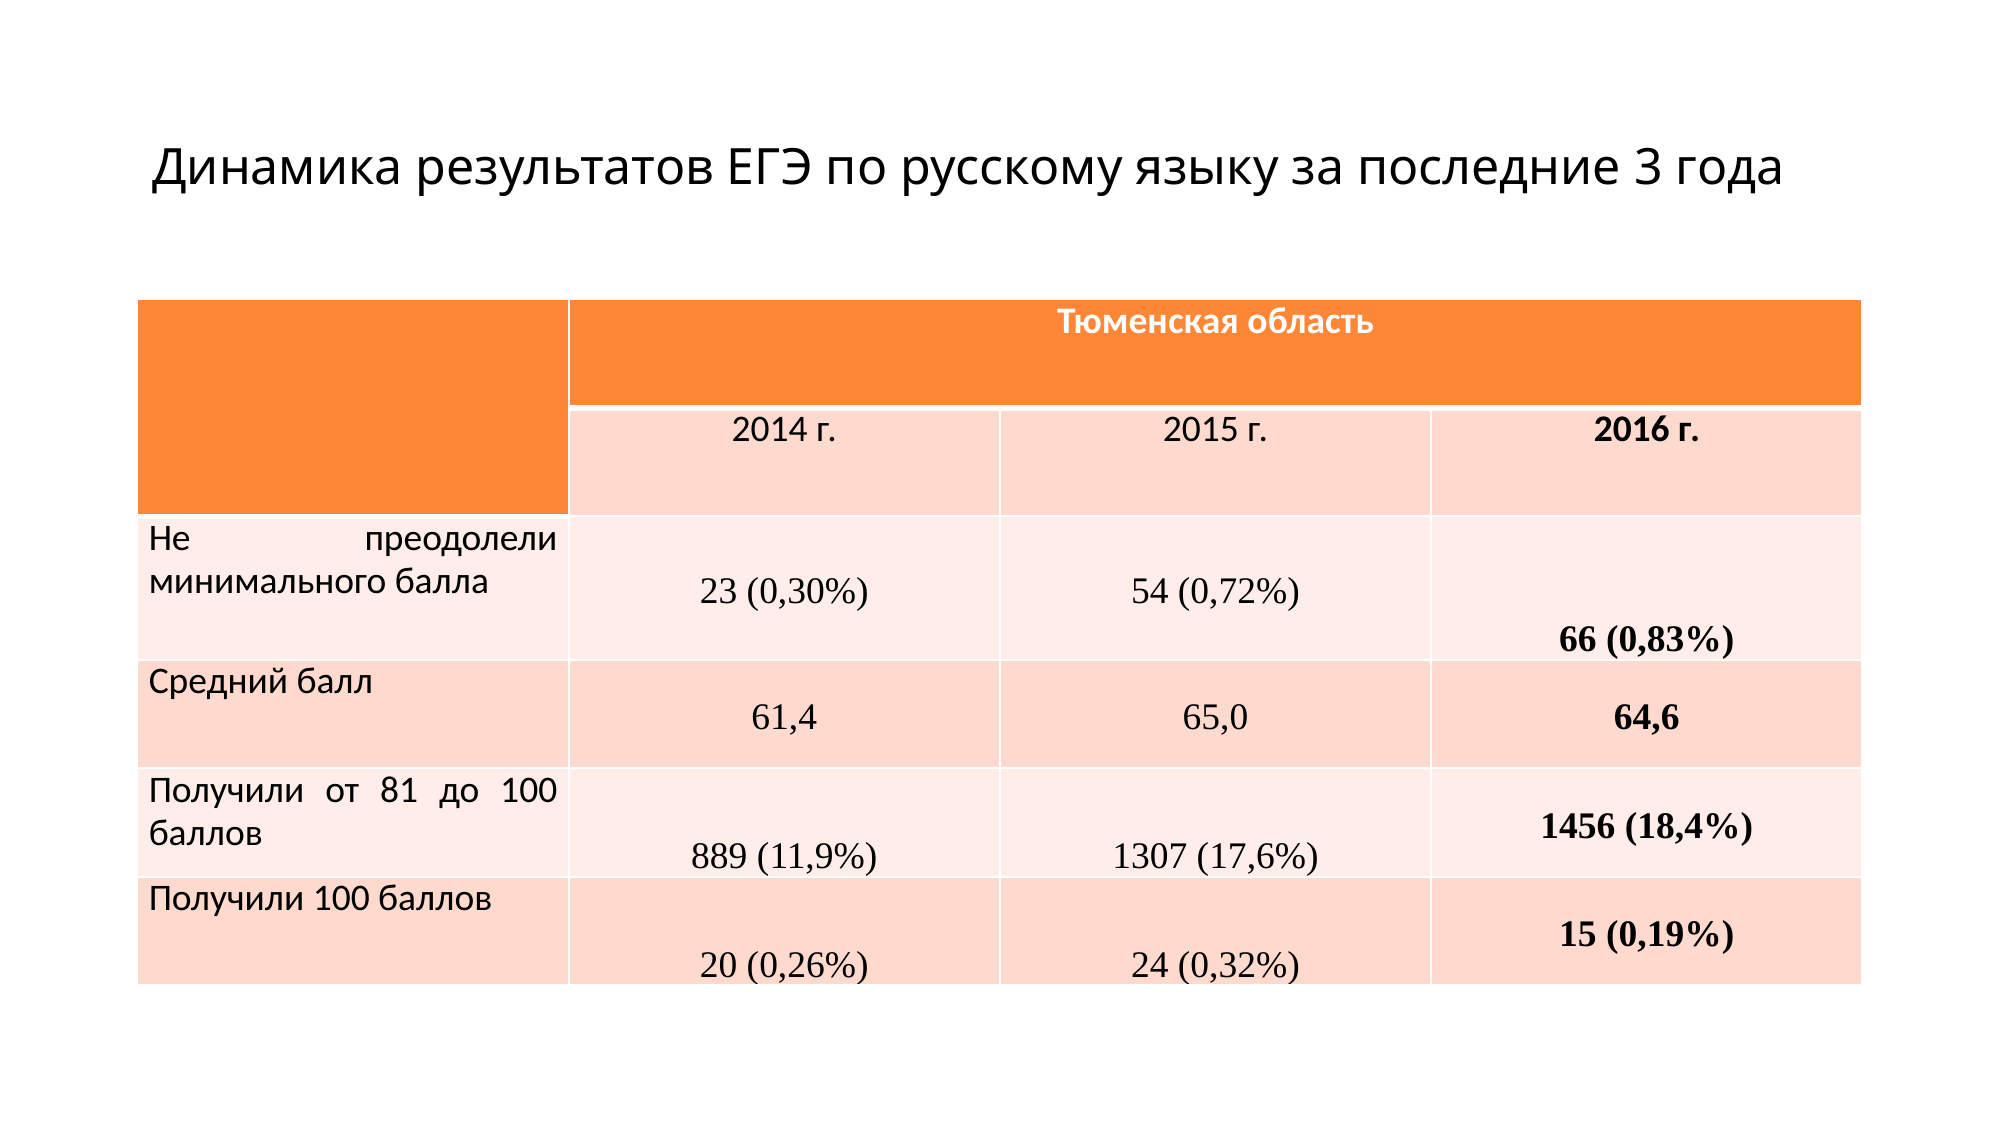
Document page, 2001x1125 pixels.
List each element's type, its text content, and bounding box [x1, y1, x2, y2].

table_cell Получили от 81 до 100 баллов [138, 769, 568, 876]
table_cell 1456 (18,4%) [1432, 769, 1861, 876]
table_cell Получили 100 баллов [138, 878, 568, 984]
table_cell 889 (11,9%) [570, 769, 999, 876]
table_cell 54 (0,72%) [1001, 517, 1430, 659]
table_cell Средний балл [138, 661, 568, 767]
table_cell 20 (0,26%) [570, 878, 999, 984]
table_cell 65,0 [1001, 661, 1430, 767]
table_cell 2015 г. [1001, 411, 1430, 515]
table_cell 24 (0,32%) [1001, 878, 1430, 984]
table_cell 66 (0,83%) [1432, 517, 1861, 659]
table_cell 61,4 [570, 661, 999, 767]
table_cell 1307 (17,6%) [1001, 769, 1430, 876]
table_header [138, 300, 568, 514]
table_cell 15 (0,19%) [1432, 878, 1861, 984]
table_cell 23 (0,30%) [570, 517, 999, 659]
title Динамика результатов ЕГЭ по русскому языку за последние 3 года [137, 59, 1863, 278]
table_header Тюменская область [570, 300, 1861, 405]
table_cell 2016 г. [1432, 411, 1861, 515]
table_cell 2014 г. [570, 411, 999, 515]
table_cell 64,6 [1432, 661, 1861, 767]
table_cell Не преодолели минимального балла [138, 519, 568, 659]
